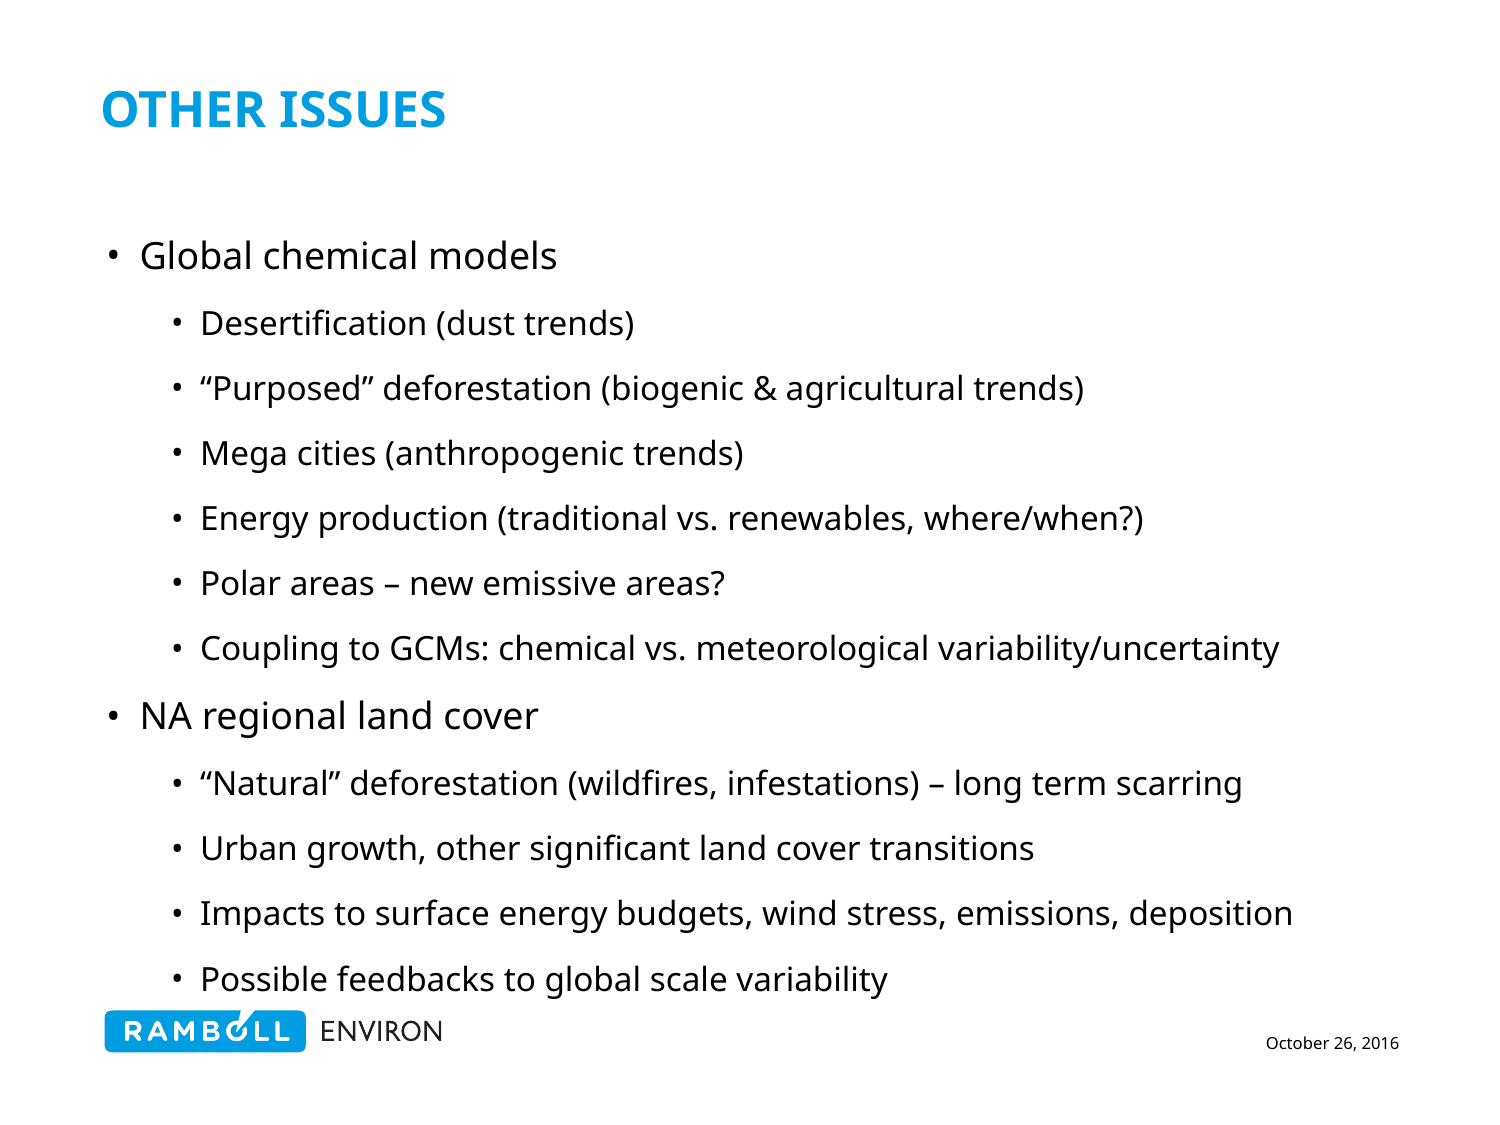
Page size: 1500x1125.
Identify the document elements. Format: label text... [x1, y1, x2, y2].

title Other Issues [100, 73, 1400, 232]
list Global chemical models Desertification (dust trends) “Purposed” deforestation (biogenic & agricultural trends) Mega cities (anthropogenic trends) Energy production (traditional vs. renewables, where/when?) Polar areas – new emissive areas? Coupling to GCMs: chemical vs. meteorological variability/uncertainty NA regional land cover “Natural” deforestation (wildfires, infestations) – long term scarring Urban growth, other significant land cover transitions Impacts to surface energy budgets, wind stress, emissions, deposition Possible feedbacks to global scale variability [100, 232, 1400, 903]
